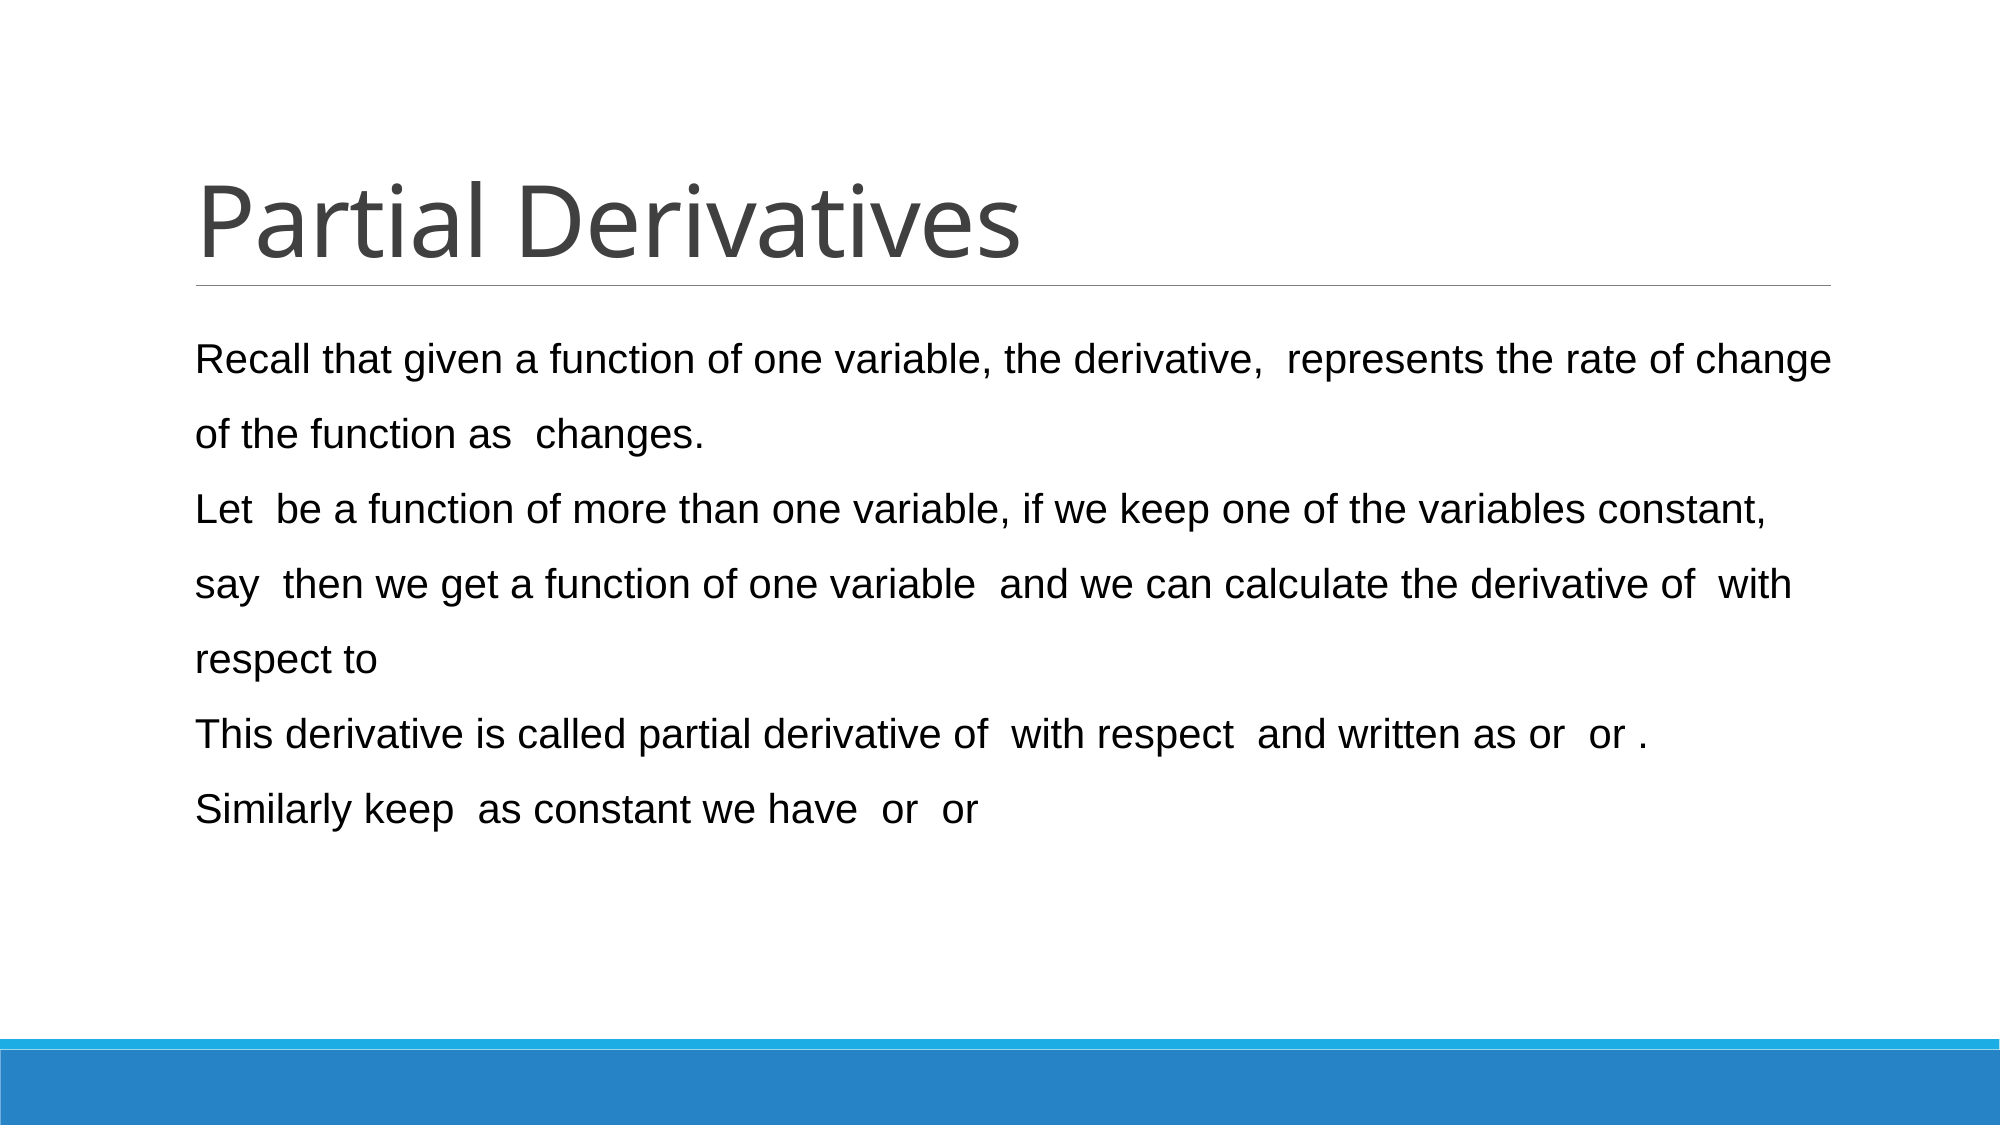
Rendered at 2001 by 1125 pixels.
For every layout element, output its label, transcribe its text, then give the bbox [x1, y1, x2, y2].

title Partial Derivatives [180, 47, 1830, 285]
